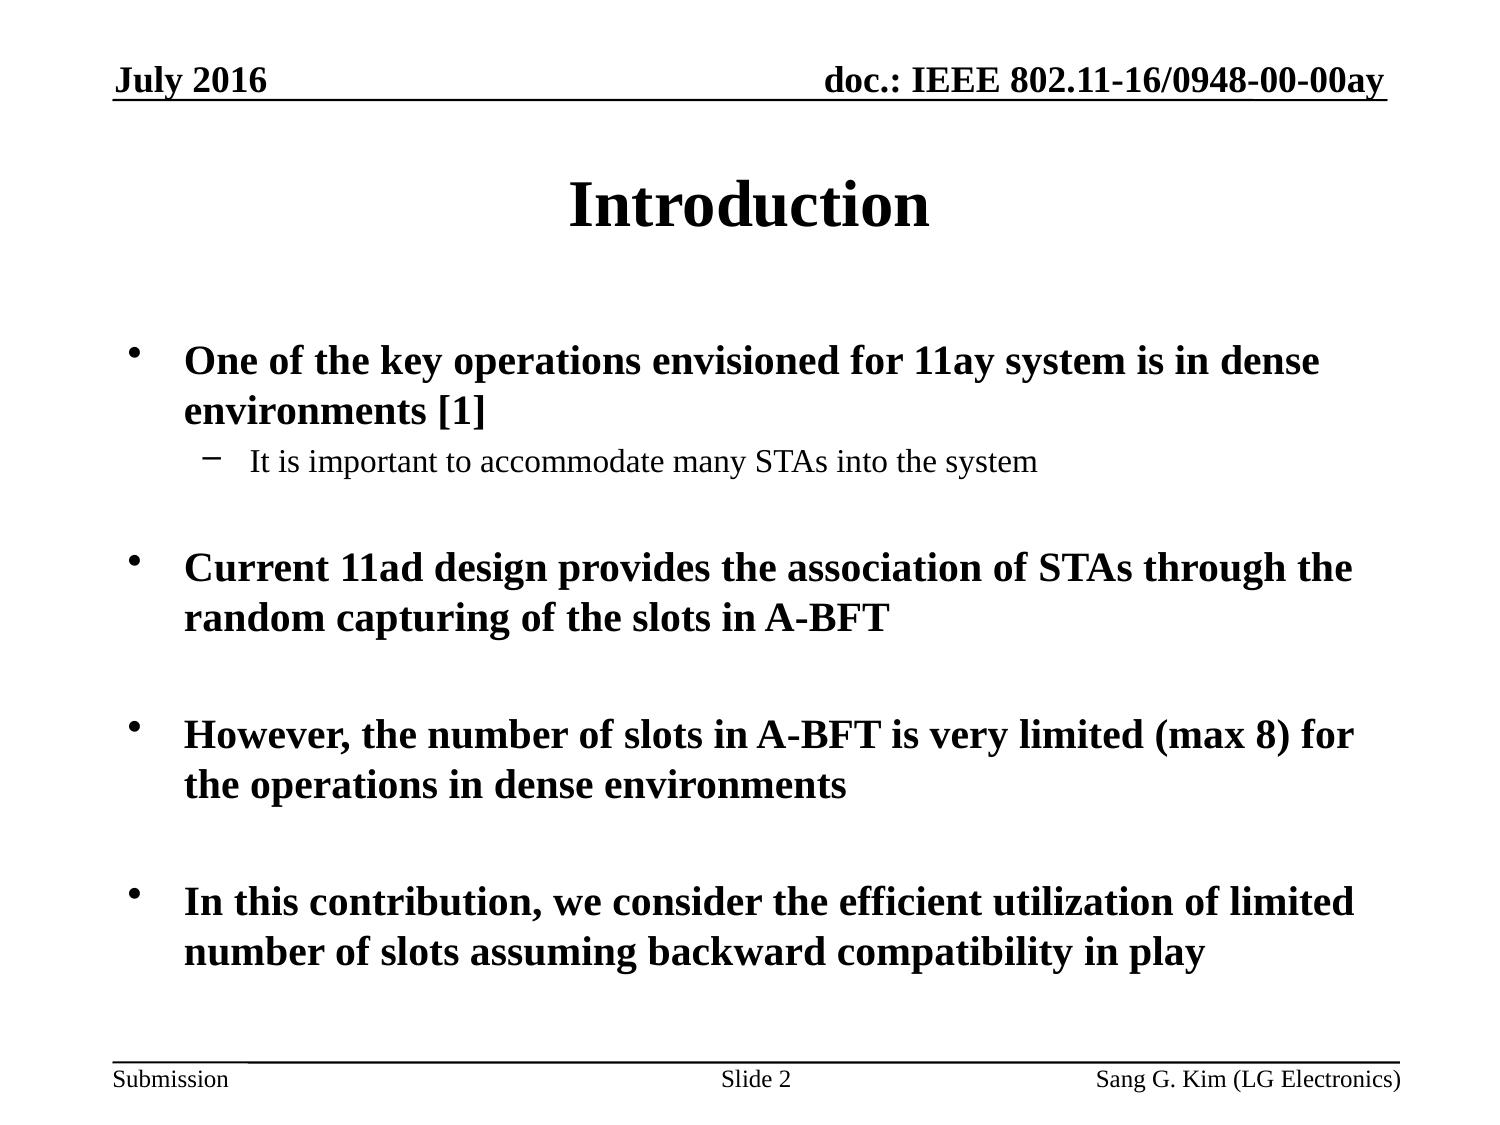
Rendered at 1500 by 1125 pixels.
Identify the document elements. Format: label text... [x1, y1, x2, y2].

footer Sang G. Kim (LG Electronics) [949, 1061, 1402, 1093]
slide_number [114, 54, 270, 101]
list One of the key operations envisioned for 11ay system is in dense environments [1] It is important to accommodate many STAs into the system Current 11ad design provides the association of STAs through the random capturing of the slots in A-BFT However, the number of slots in A-BFT is very limited (max 8) for the operations in dense environments In this contribution, we consider the efficient utilization of limited number of slots assuming backward compatibility in play [112, 324, 1388, 1000]
title Introduction [112, 112, 1388, 288]
slide_number Slide 2 [712, 1061, 800, 1093]
